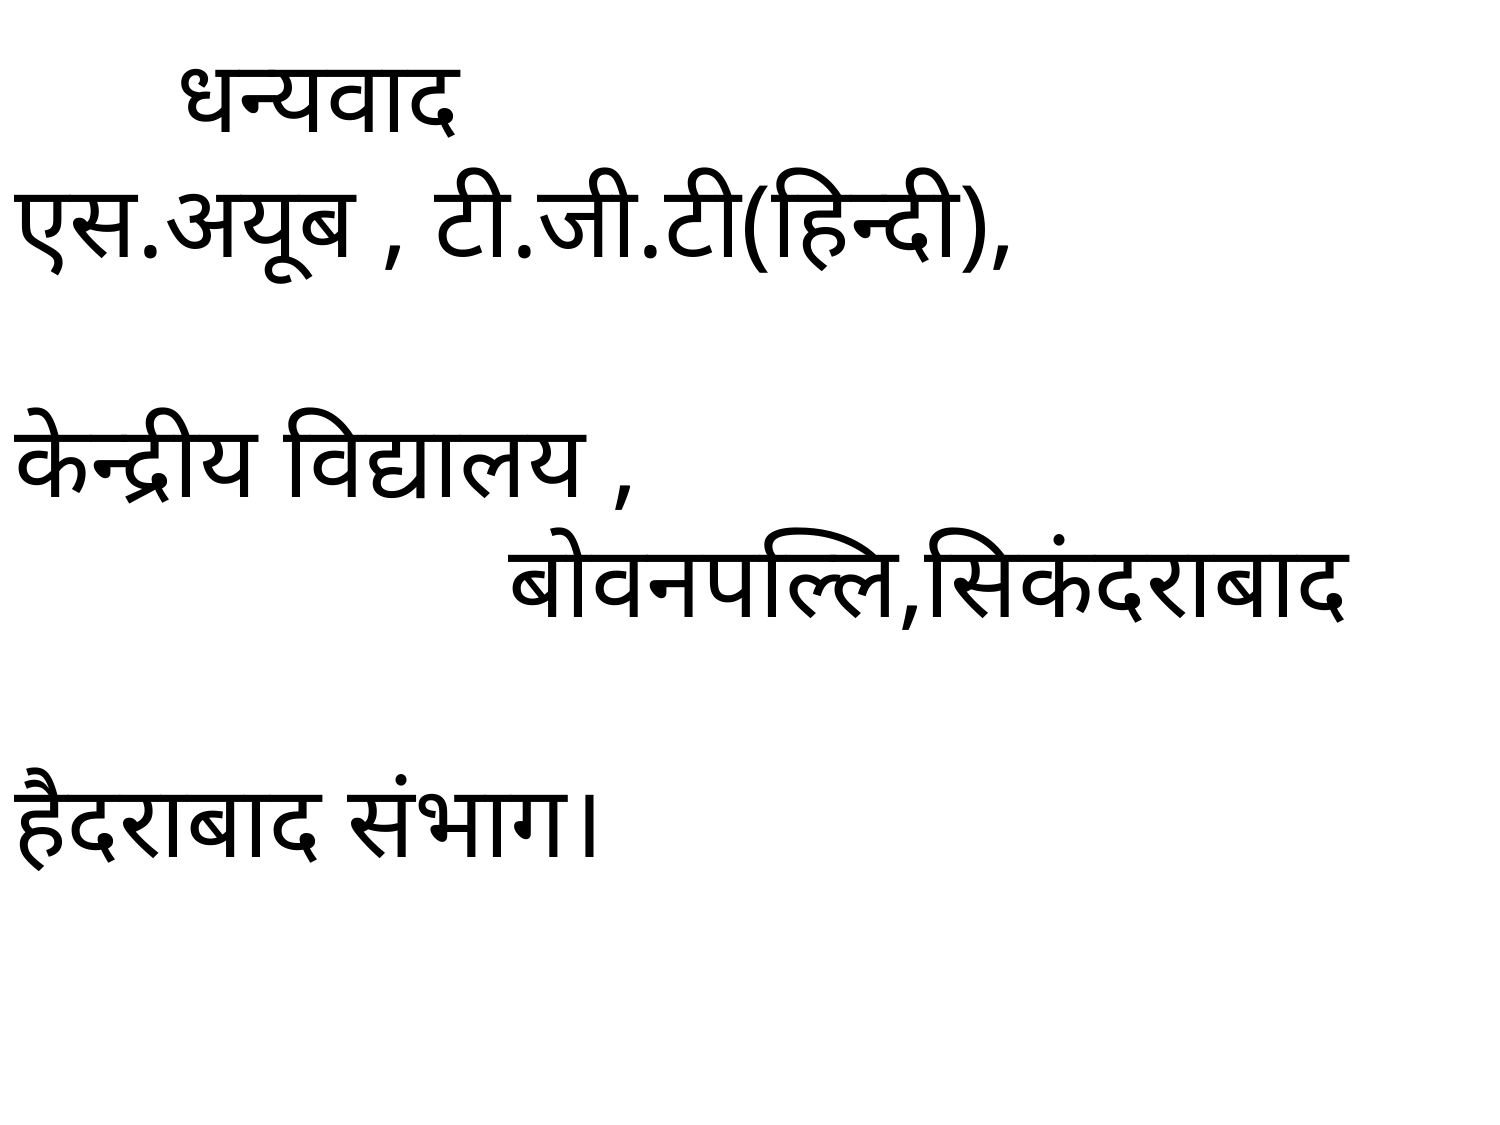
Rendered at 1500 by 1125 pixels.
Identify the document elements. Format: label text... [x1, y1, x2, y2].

text_box धन्यवाद एस.अयूब , टी.जी.टी(हिन्दी), केन्द्रीय विद्यालय , बोवनपल्लि,सिकंदराबाद हैदराबाद संभाग। [0, 0, 1500, 885]
